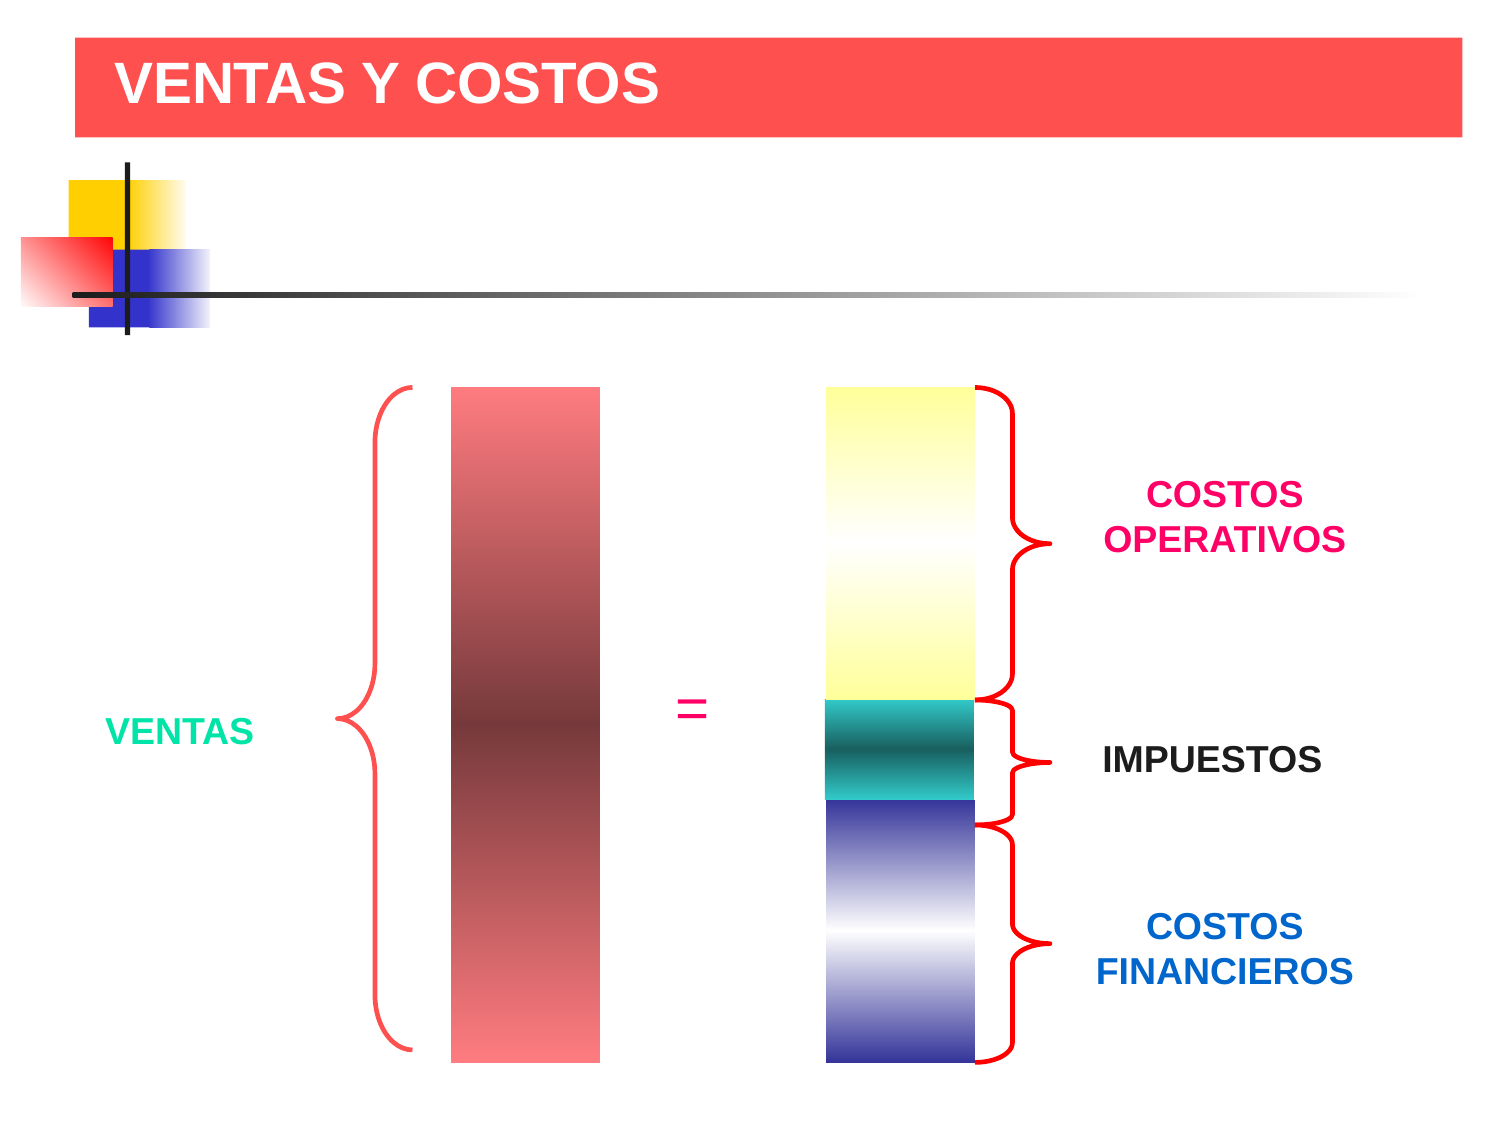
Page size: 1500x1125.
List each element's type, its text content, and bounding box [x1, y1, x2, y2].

text_box COSTOS FINANCIEROS [1062, 894, 1388, 1000]
text_box VENTAS Y COSTOS [99, 37, 1450, 193]
text_box [974, 825, 1050, 1063]
text_box [75, 37, 99, 138]
text_box [826, 800, 974, 1063]
text_box [451, 387, 600, 1063]
text_box VENTAS [37, 699, 322, 760]
text_box [826, 387, 975, 700]
text_box [974, 699, 1050, 825]
text_box = [585, 662, 725, 748]
text_box IMPUESTOS [1050, 727, 1375, 787]
text_box [1450, 37, 1463, 138]
text_box [824, 699, 974, 800]
text_box [337, 387, 413, 1050]
text_box COSTOS OPERATIVOS [1062, 462, 1388, 568]
text_box [975, 387, 1050, 700]
